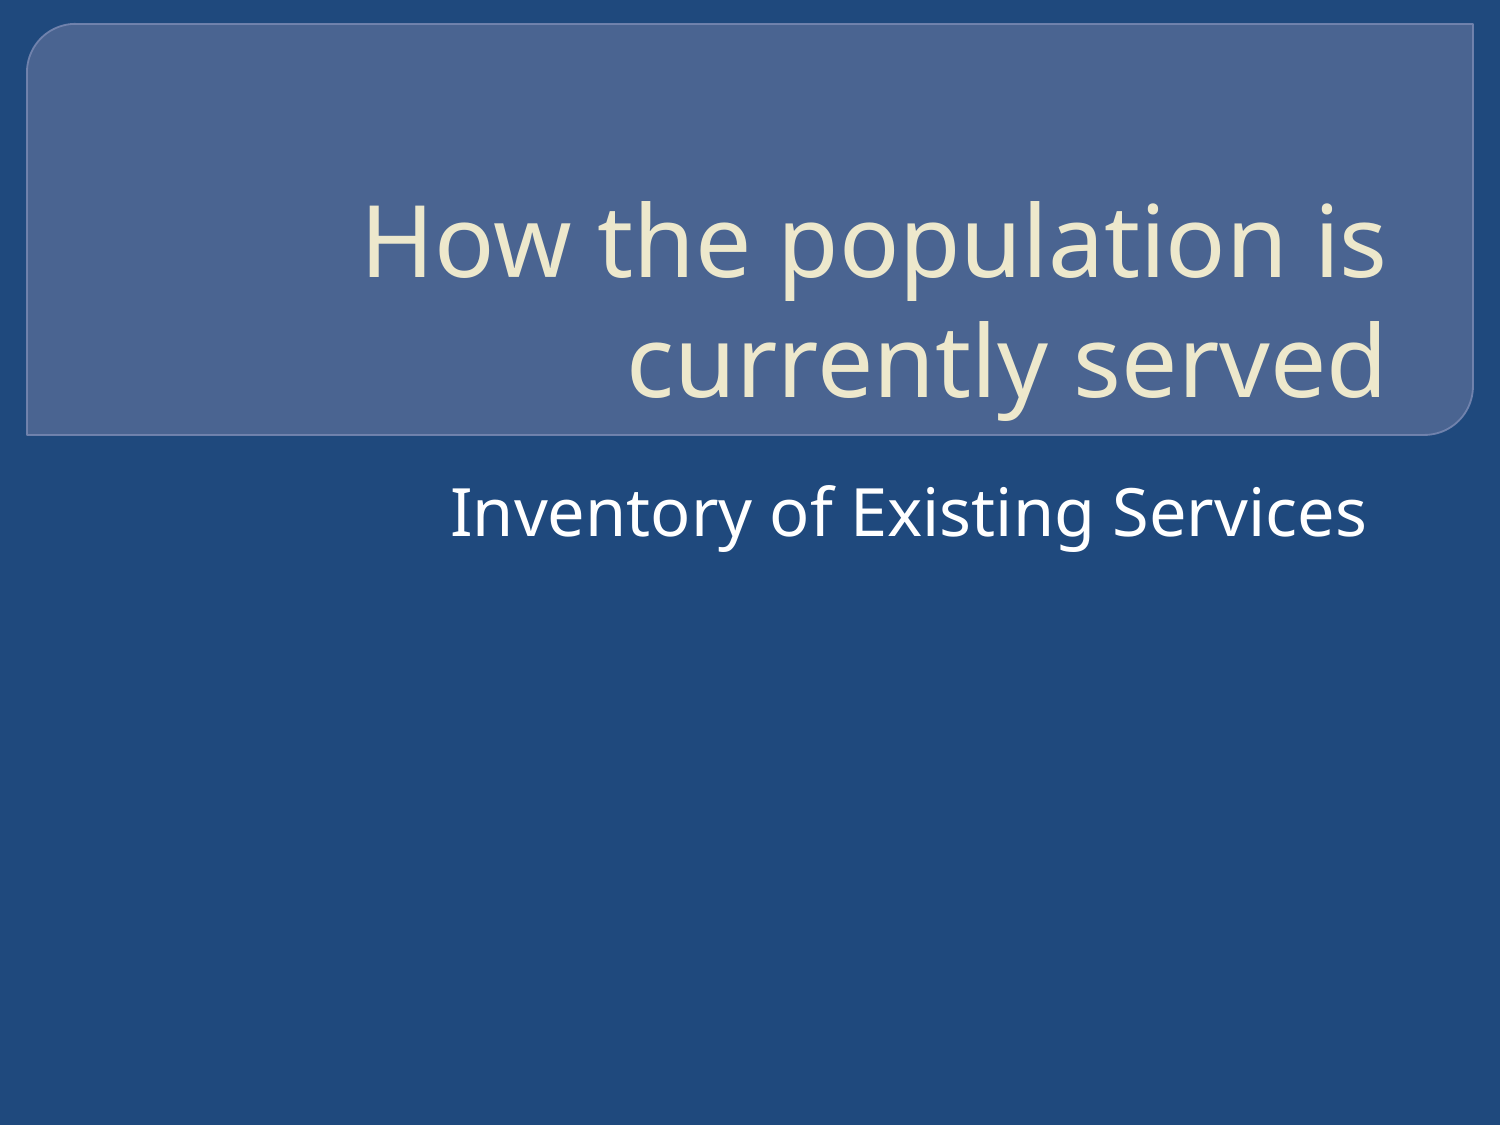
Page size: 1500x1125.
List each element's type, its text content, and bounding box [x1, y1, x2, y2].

subtitle Inventory of Existing Services [350, 462, 1427, 750]
title How the population is currently served [76, 62, 1427, 425]
